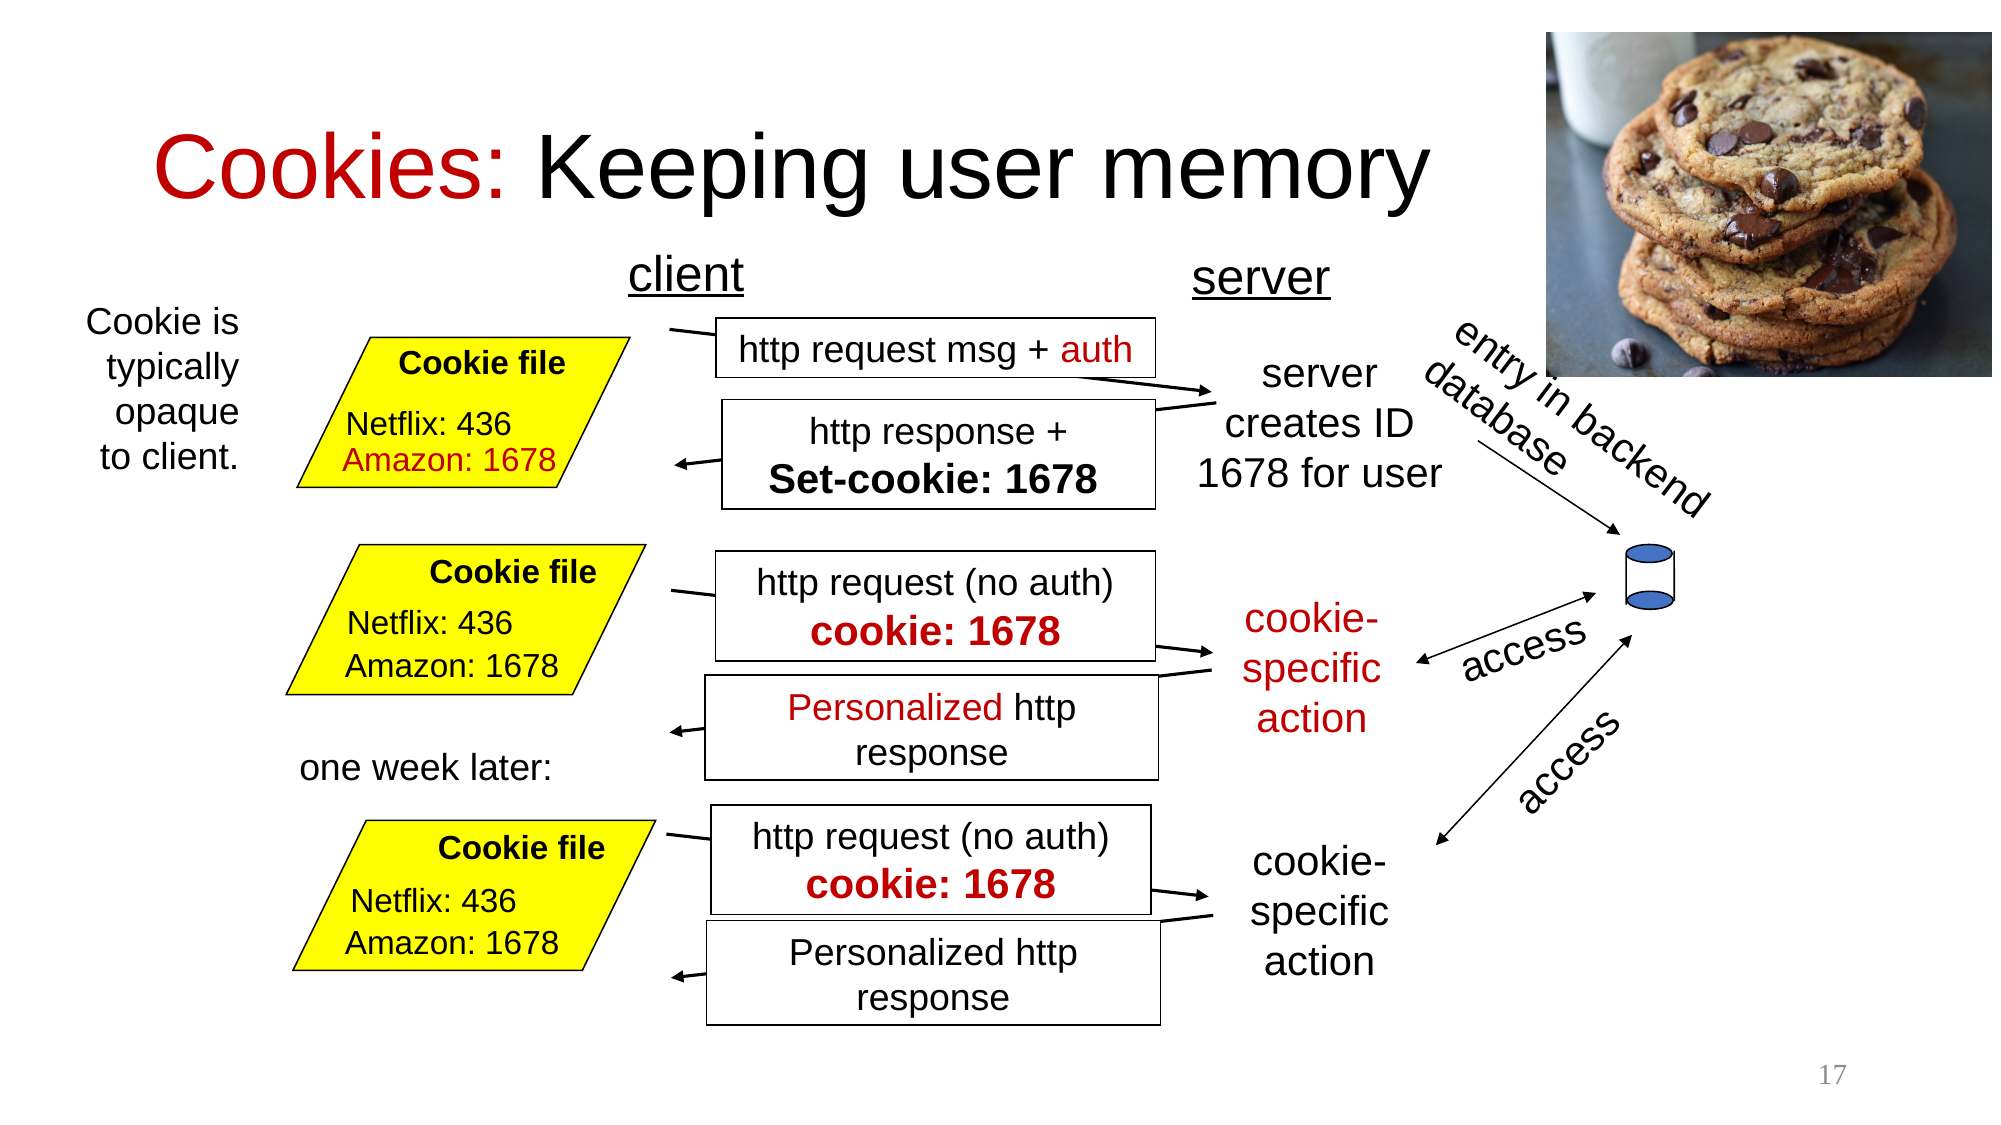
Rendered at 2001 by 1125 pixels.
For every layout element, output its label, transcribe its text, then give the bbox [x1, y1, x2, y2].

text_box server [1176, 278, 1346, 312]
text_box server creates ID 1678 for user [1181, 338, 1458, 504]
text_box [704, 675, 1159, 782]
text_box cookie- specific action [1227, 583, 1397, 749]
text_box http response + Set-cookie: 1678 [722, 399, 1156, 510]
text_box [1415, 652, 1440, 665]
text_box [528, 337, 630, 456]
text_box [297, 426, 558, 488]
text_box [669, 724, 704, 738]
title Cookies: Keeping user memory [137, 59, 1546, 278]
picture [1546, 32, 1992, 377]
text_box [706, 920, 1161, 1027]
text_box [671, 970, 706, 983]
text_box entry in backend database [1400, 288, 1747, 590]
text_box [1625, 544, 1675, 610]
text_box [1156, 645, 1214, 658]
text_box [1435, 634, 1632, 846]
text_box access [1436, 589, 1609, 703]
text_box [292, 818, 656, 971]
text_box [674, 457, 722, 471]
text_box [1152, 889, 1209, 902]
text_box one week later: [284, 735, 568, 796]
text_box client [613, 278, 760, 309]
text_box http request msg + auth [715, 317, 1156, 378]
text_box Cookie is typically opaque to client. [70, 289, 255, 530]
text_box [1589, 592, 1597, 599]
text_box Netflix: 436 [330, 354, 528, 450]
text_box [711, 804, 1151, 917]
text_box [362, 337, 383, 354]
text_box cookie- specific action [1235, 826, 1405, 991]
text_box Cookie file [383, 333, 582, 389]
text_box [715, 551, 1156, 663]
text_box access [1486, 678, 1645, 839]
slide_number 17 [1412, 1042, 1863, 1103]
text_box Amazon: 1678 [327, 391, 572, 486]
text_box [286, 542, 646, 695]
